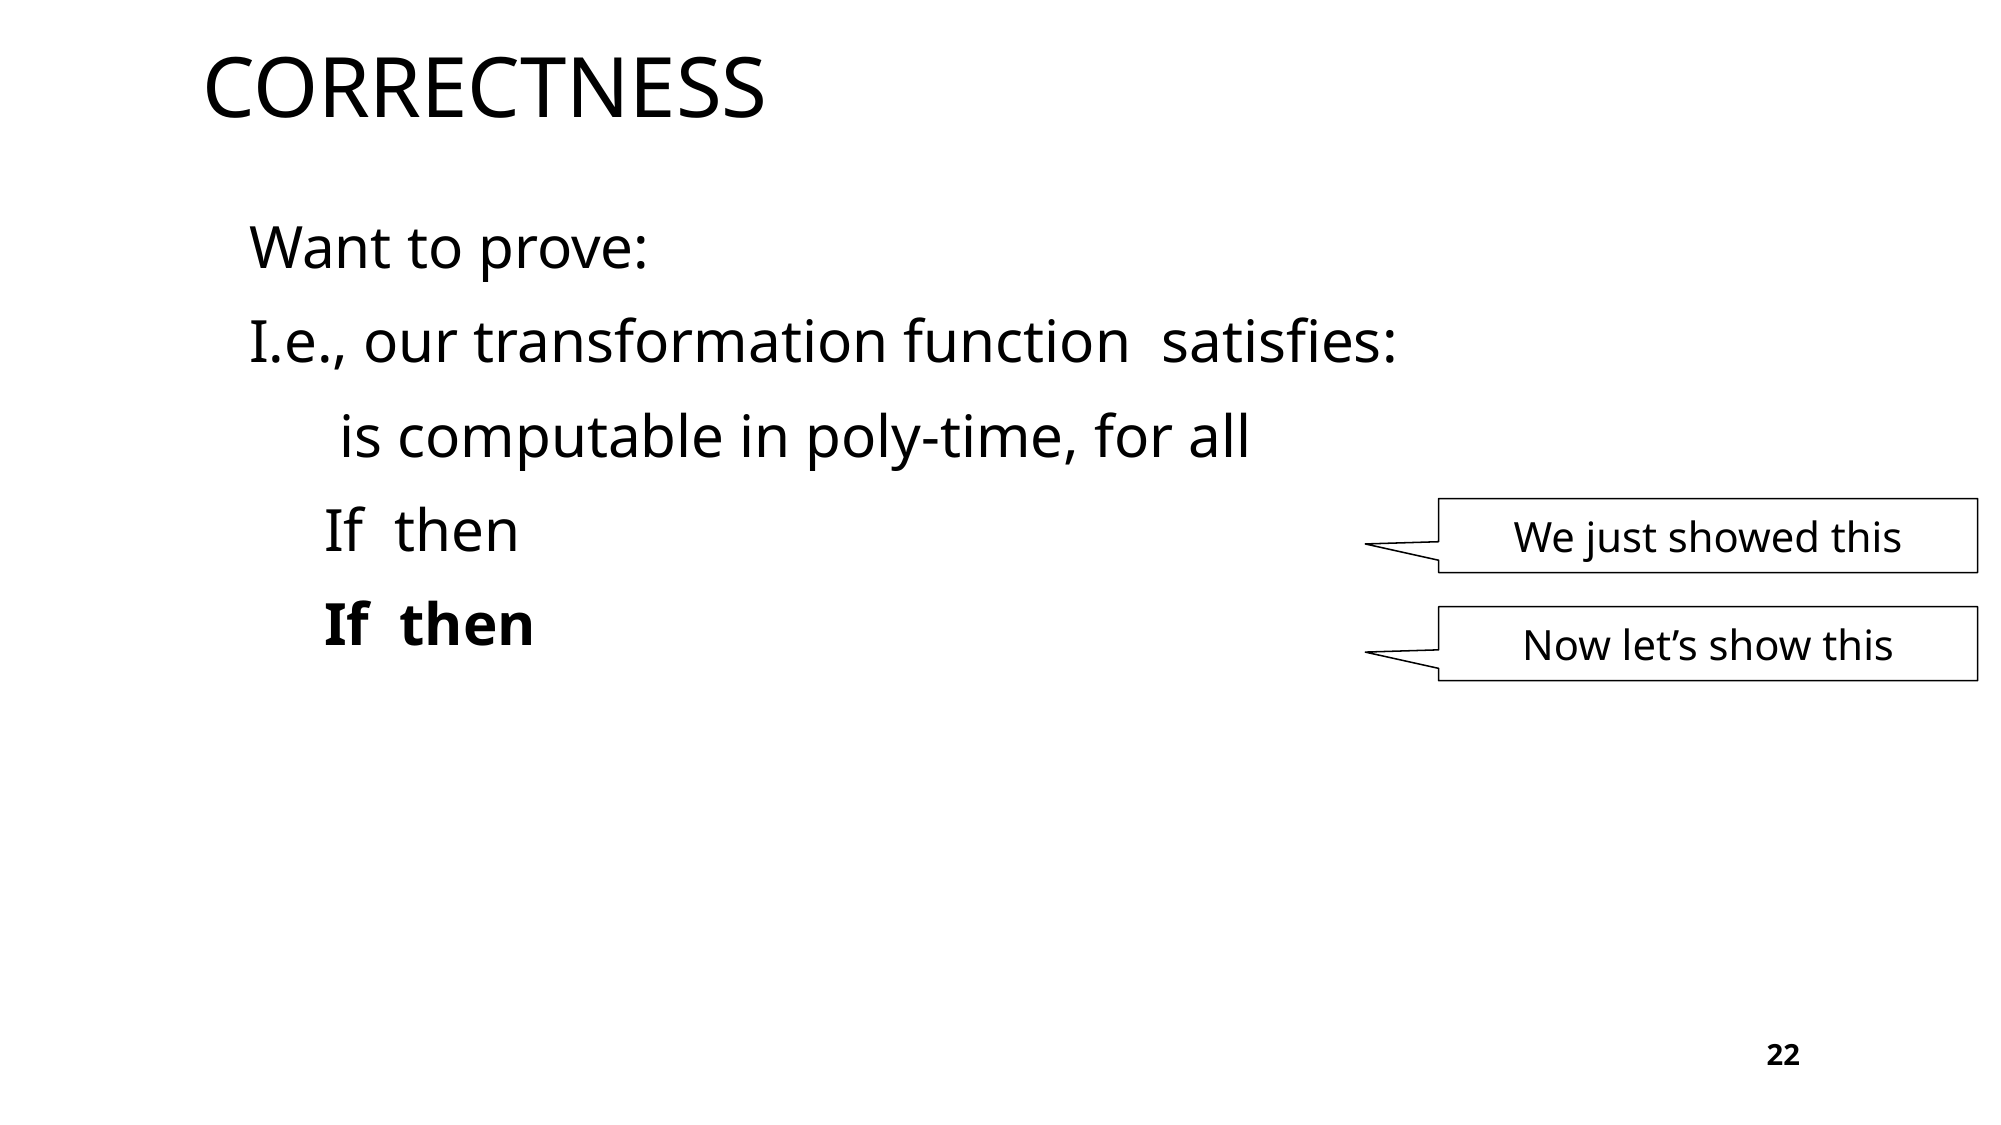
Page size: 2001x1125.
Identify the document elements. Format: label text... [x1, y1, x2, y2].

text_box We just showed this [1364, 497, 1979, 574]
text_box Now let’s show this [1364, 605, 1979, 682]
title Correctness [187, 0, 1813, 169]
slide_number 22 [1724, 1026, 1816, 1087]
